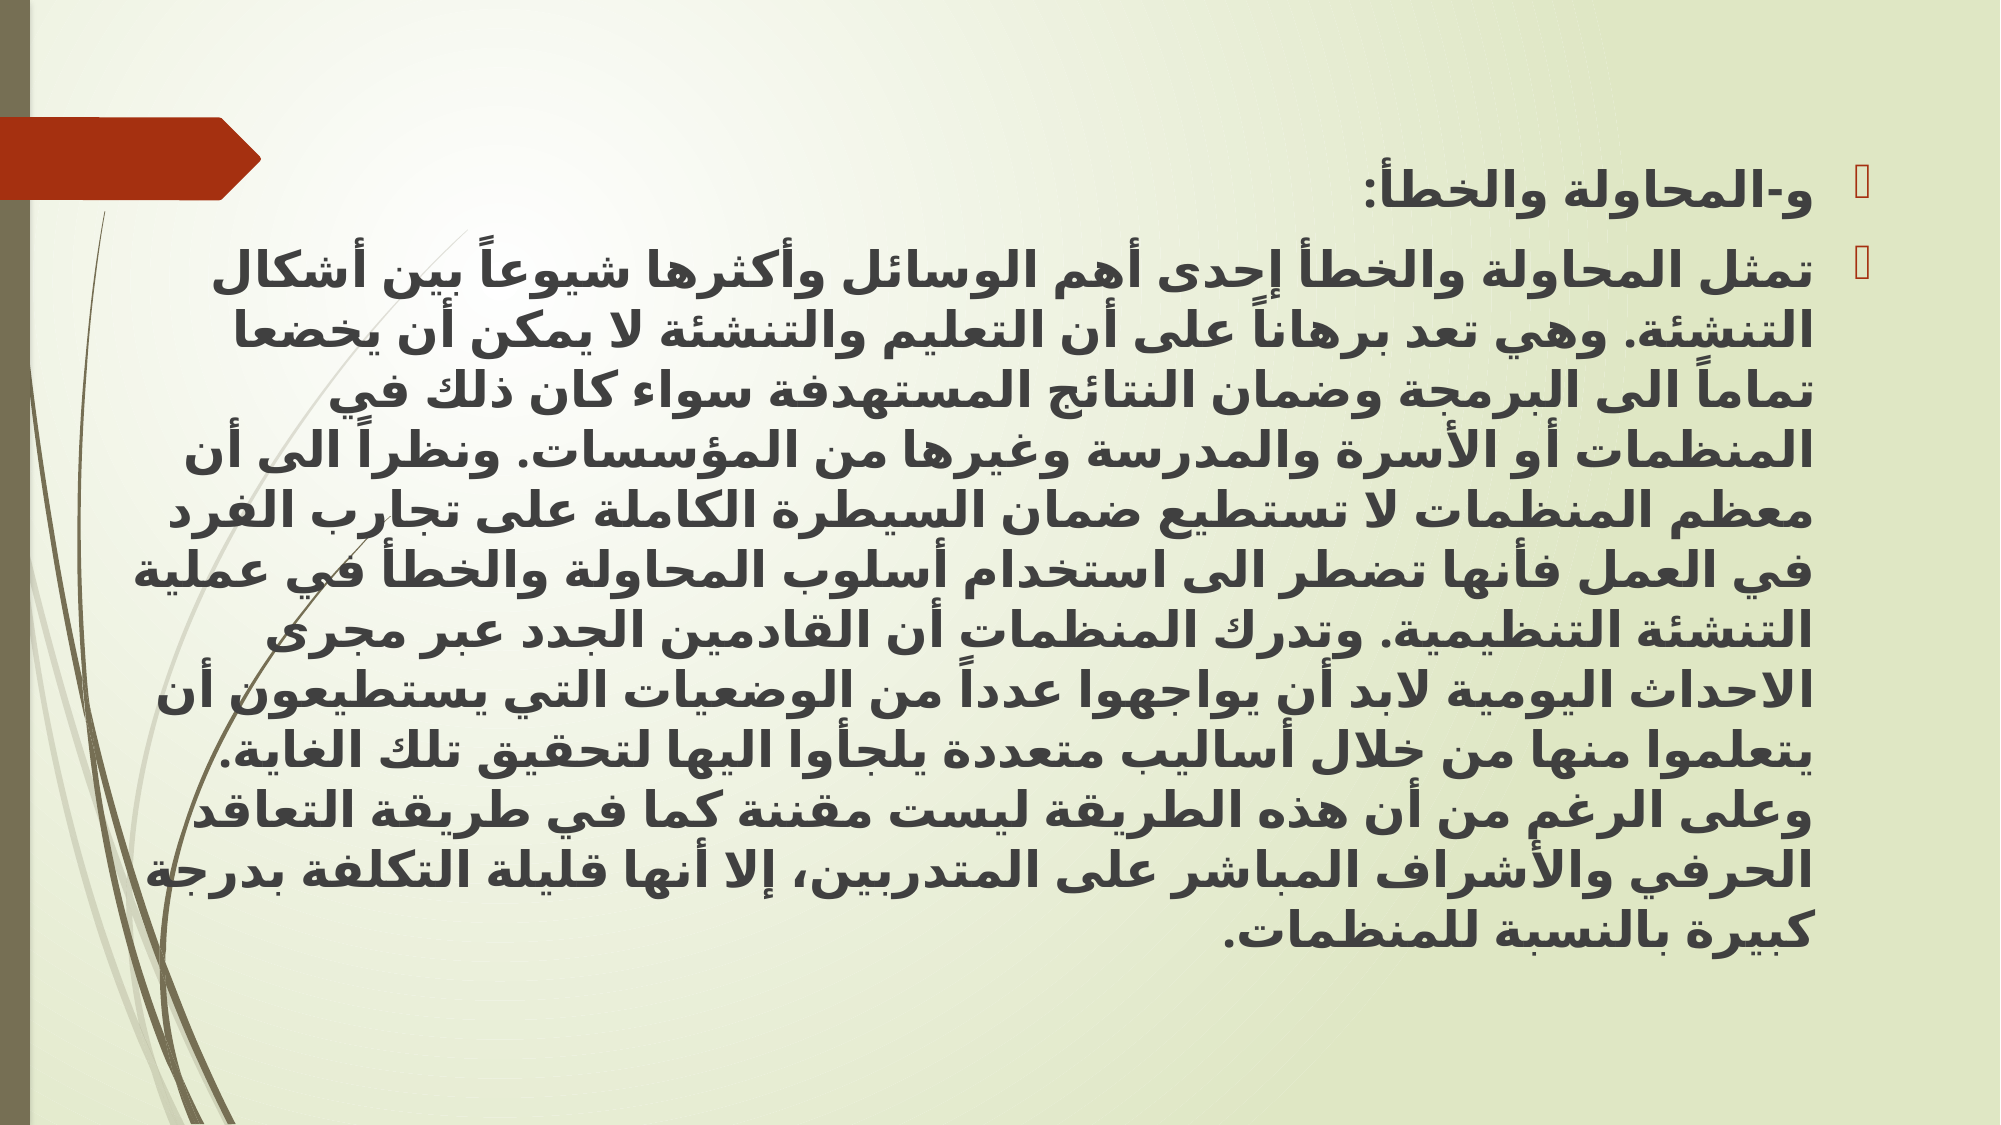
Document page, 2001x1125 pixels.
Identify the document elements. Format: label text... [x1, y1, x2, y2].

list و-المحاولة والخطأ: تمثل المحاولة والخطأ إحدى أهم الوسائل وأكثرها شيوعاً بين أشكال التنشئة. وهي تعد برهاناً على أن التعليم والتنشئة لا يمكن أن يخضعا تماماً الى البرمجة وضمان النتائج المستهدفة سواء كان ذلك في المنظمات أو الأسرة والمدرسة وغيرها من المؤسسات. ونظراً الى أن معظم المنظمات لا تستطيع ضمان السيطرة الكاملة على تجارب الفرد في العمل فأنها تضطر الى استخدام أسلوب المحاولة والخطأ في عملية التنشئة التنظيمية. وتدرك المنظمات أن القادمين الجدد عبر مجرى الاحداث اليومية لابد أن يواجهوا عدداً من الوضعيات التي يستطيعون أن يتعلموا منها من خلال أساليب متعددة يلجأوا اليها لتحقيق تلك الغاية. وعلى الرغم من أن هذه الطريقة ليست مقننة كما في طريقة التعاقد الحرفي والأشراف المباشر على المتدربين، إلا أنها قليلة التكلفة بدرجة كبيرة بالنسبة للمنظمات. [111, 68, 1888, 1048]
